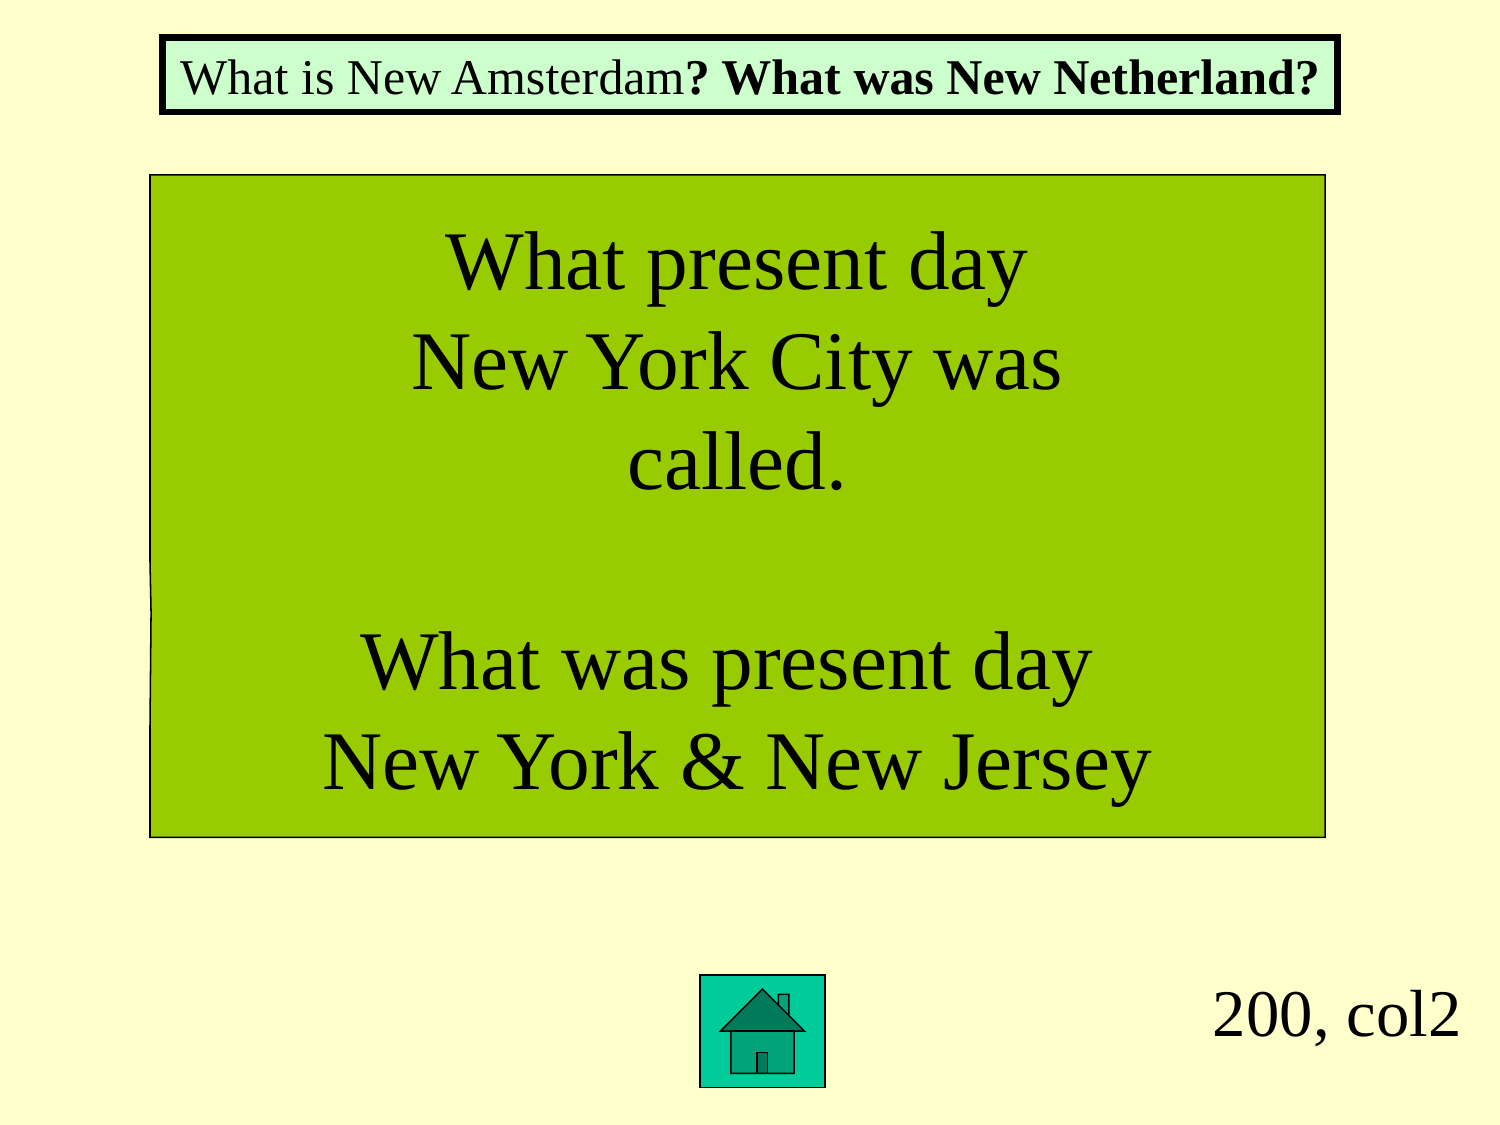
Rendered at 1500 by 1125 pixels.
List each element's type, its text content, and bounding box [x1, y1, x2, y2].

subtitle 200, col2 [1175, 962, 1500, 1100]
text_box What present day New York City was called. What was present day New York & New Jersey [150, 174, 1326, 838]
text_box What is New Amsterdam? What was New Netherland? [162, 37, 1338, 113]
text_box [699, 975, 826, 1088]
